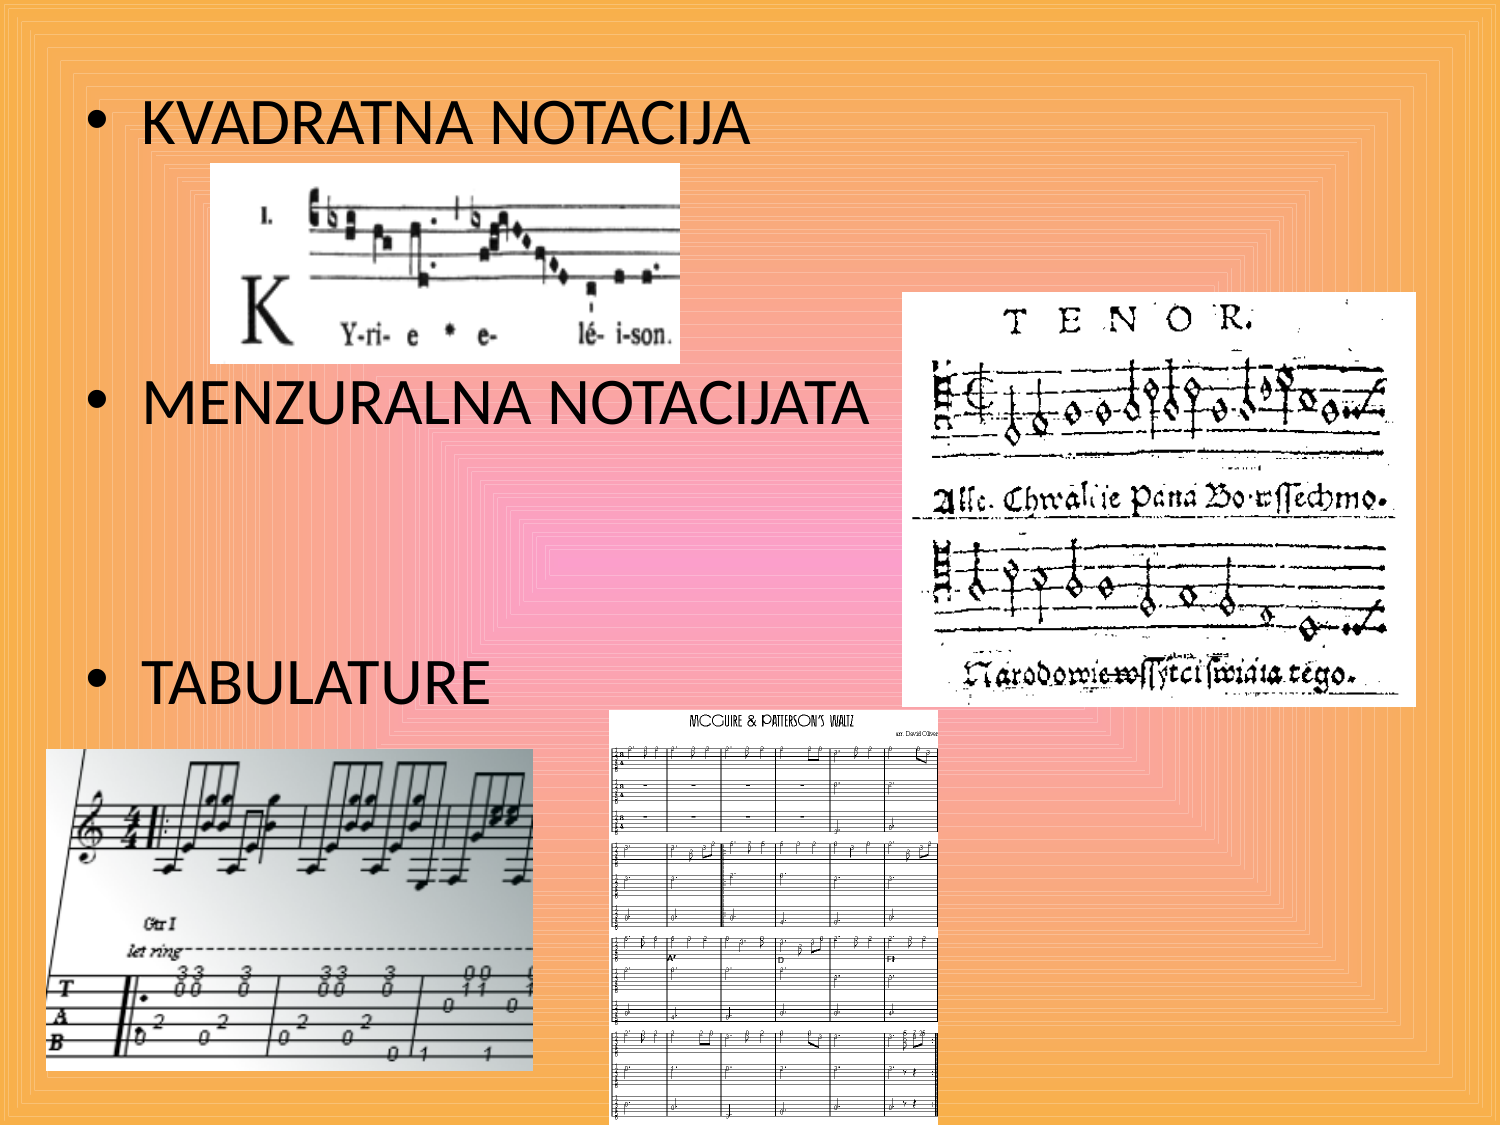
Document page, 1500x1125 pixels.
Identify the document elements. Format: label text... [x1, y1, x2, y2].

picture [609, 710, 938, 1125]
picture [46, 749, 534, 1071]
picture [902, 292, 1417, 708]
list KVADRATNA NOTACIJA MENZURALNA NOTACIJATA TABULATURE [70, 70, 1442, 1067]
picture [210, 163, 680, 364]
